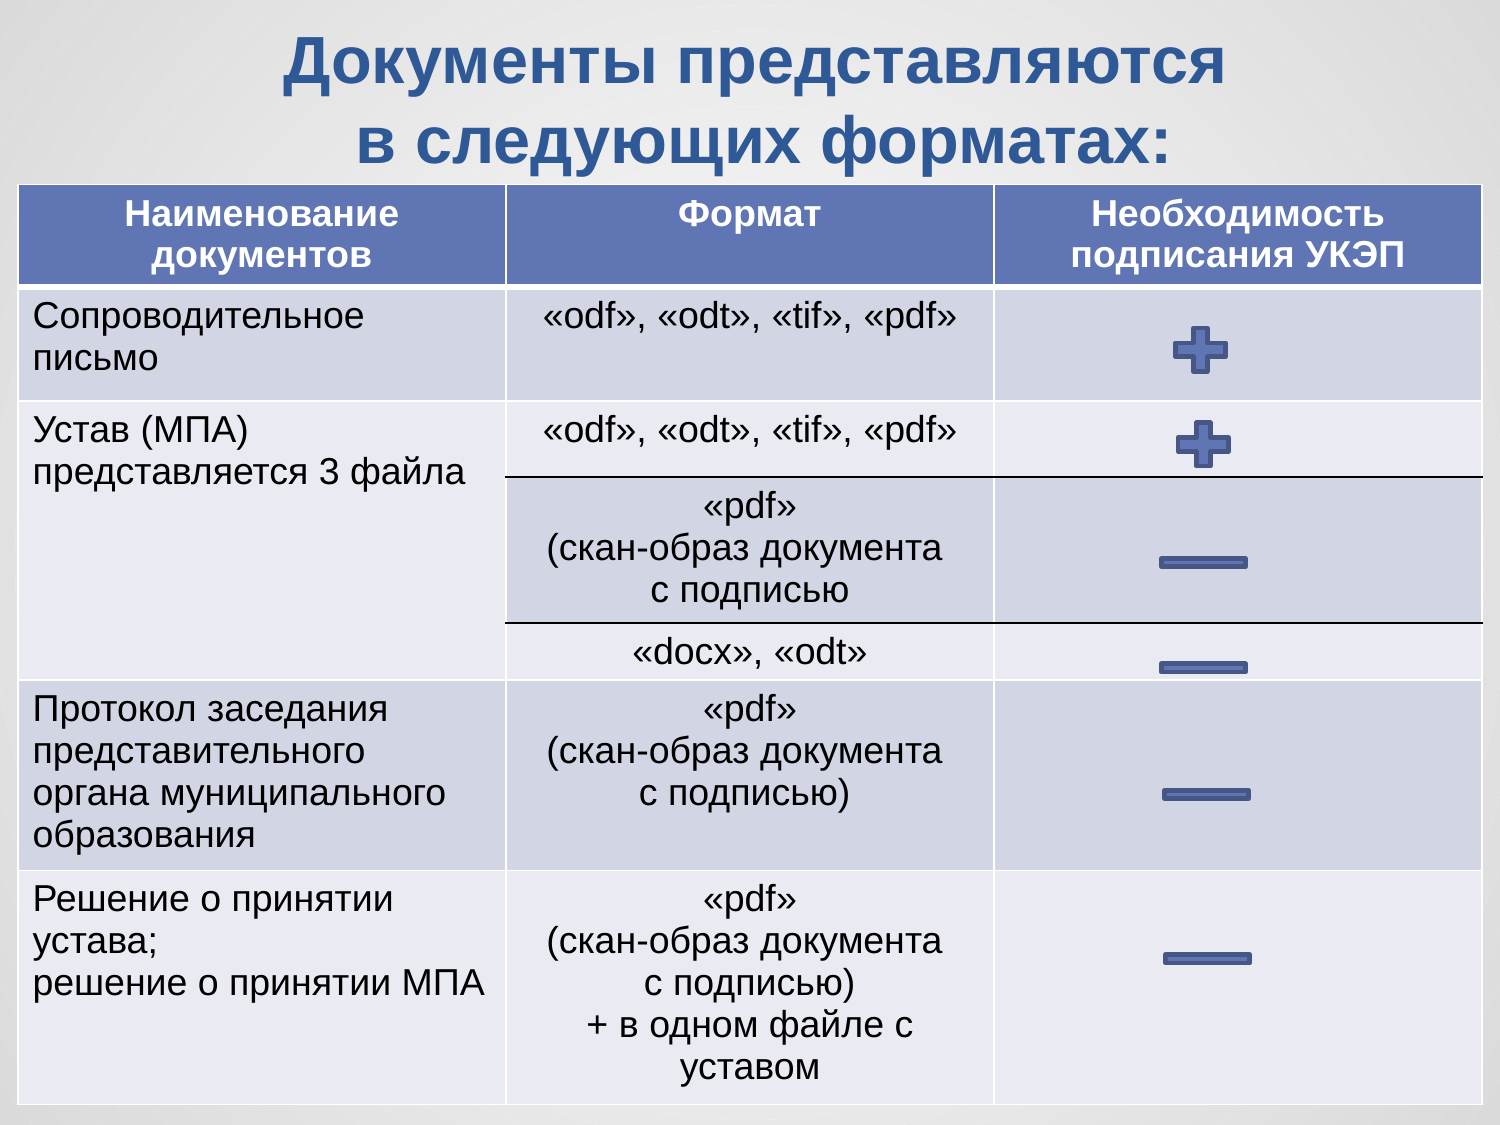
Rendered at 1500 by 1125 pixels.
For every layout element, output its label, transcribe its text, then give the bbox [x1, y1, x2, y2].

table_cell «pdf» (скан-образ документа с подписью) [507, 681, 993, 870]
table_header Формат [507, 185, 993, 284]
text_box [1173, 326, 1228, 374]
table_cell Протокол заседания представительного органа муниципального образования [19, 681, 505, 870]
table_cell «pdf» (скан-образ документа с подписью [507, 478, 993, 622]
table_header Наименование документов [19, 185, 505, 284]
table_cell [995, 478, 1481, 622]
table_cell «odf», «odt», «tif», «pdf» [507, 402, 993, 476]
table_cell Устав (МПА) представляется 3 файла [19, 402, 505, 679]
table_cell «pdf» (скан-образ документа с подписью) + в одном файле с уставом [507, 871, 993, 1104]
table_cell [995, 871, 1481, 1104]
title Документы представляются в следующих форматах: [29, 19, 1500, 185]
text_box [1159, 556, 1248, 569]
text_box [1163, 952, 1252, 965]
text_box [1162, 788, 1251, 801]
text_box [1159, 661, 1248, 674]
table_cell [995, 624, 1481, 679]
table_cell Сопроводительное письмо [19, 290, 505, 400]
table_cell Решение о принятии устава; решение о принятии МПА [19, 871, 505, 1104]
table_cell [995, 402, 1481, 476]
text_box [1176, 420, 1231, 468]
table_cell [995, 290, 1481, 400]
table_cell «odf», «odt», «tif», «pdf» [507, 290, 993, 400]
table_cell [995, 681, 1481, 870]
table_cell «docx», «odt» [507, 624, 993, 679]
table_header Необходимость подписания УКЭП [995, 185, 1481, 284]
